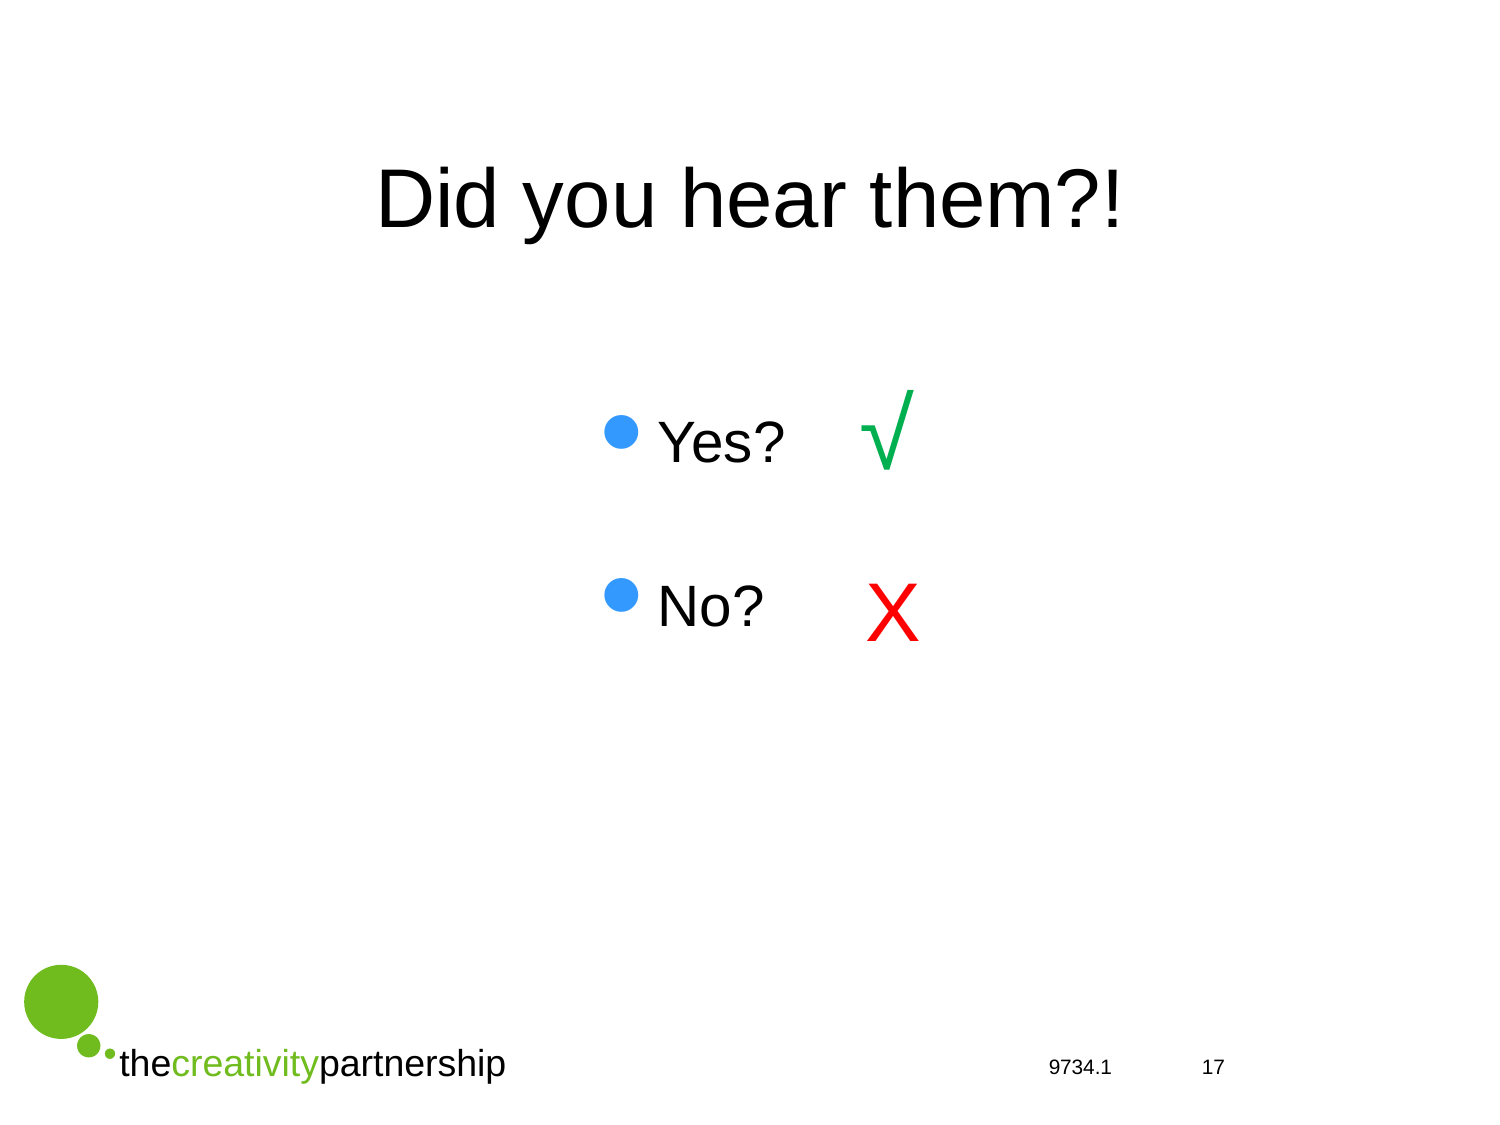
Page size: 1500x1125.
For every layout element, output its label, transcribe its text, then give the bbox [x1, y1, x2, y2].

text_box √ [844, 361, 963, 497]
title Did you hear them?! [112, 99, 1388, 288]
text_box X [850, 550, 936, 666]
list Yes? No? [584, 396, 845, 625]
